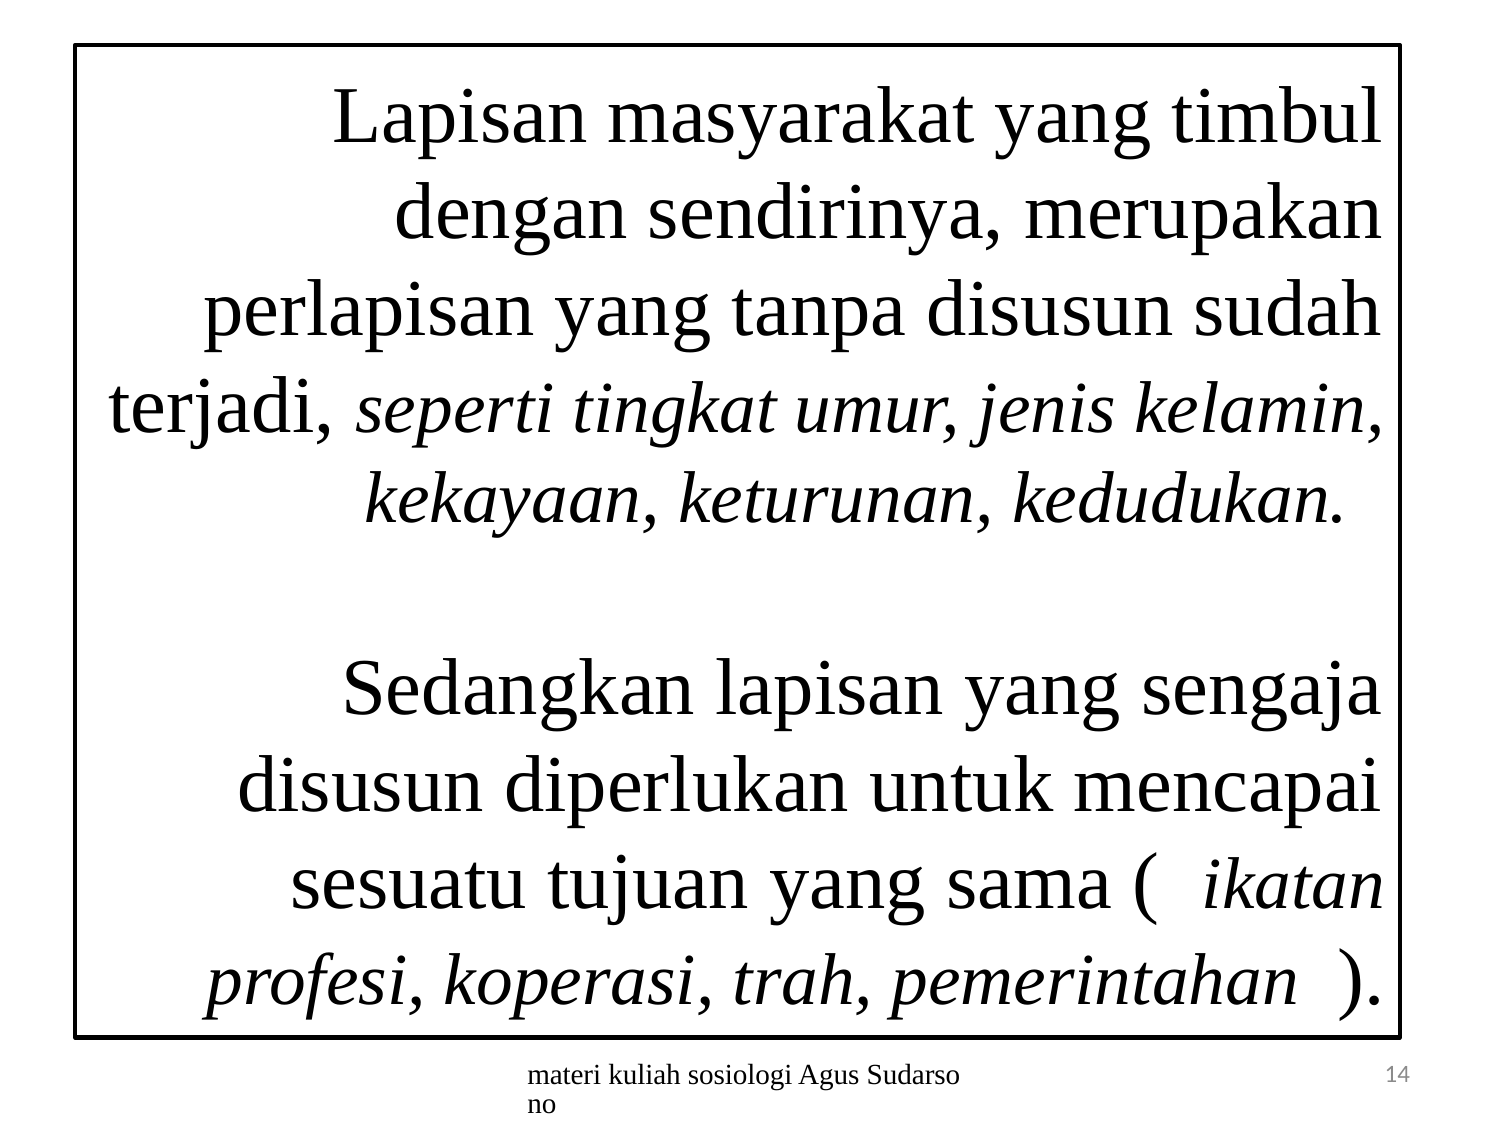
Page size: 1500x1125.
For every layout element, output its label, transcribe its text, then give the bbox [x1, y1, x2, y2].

footer materi kuliah sosiologi Agus Sudarsono [512, 1042, 988, 1103]
title Lapisan masyarakat yang timbul dengan sendirinya, merupakan perlapisan yang tanpa disusun sudah terjadi, seperti tingkat umur, jenis kelamin, kekayaan, keturunan, kedudukan. Sedangkan lapisan yang sengaja disusun diperlukan untuk mencapai sesuatu tujuan yang sama ( ikatan profesi, koperasi, trah, pemerintahan ). [73, 43, 1402, 1040]
slide_number 14 [1074, 1042, 1425, 1103]
